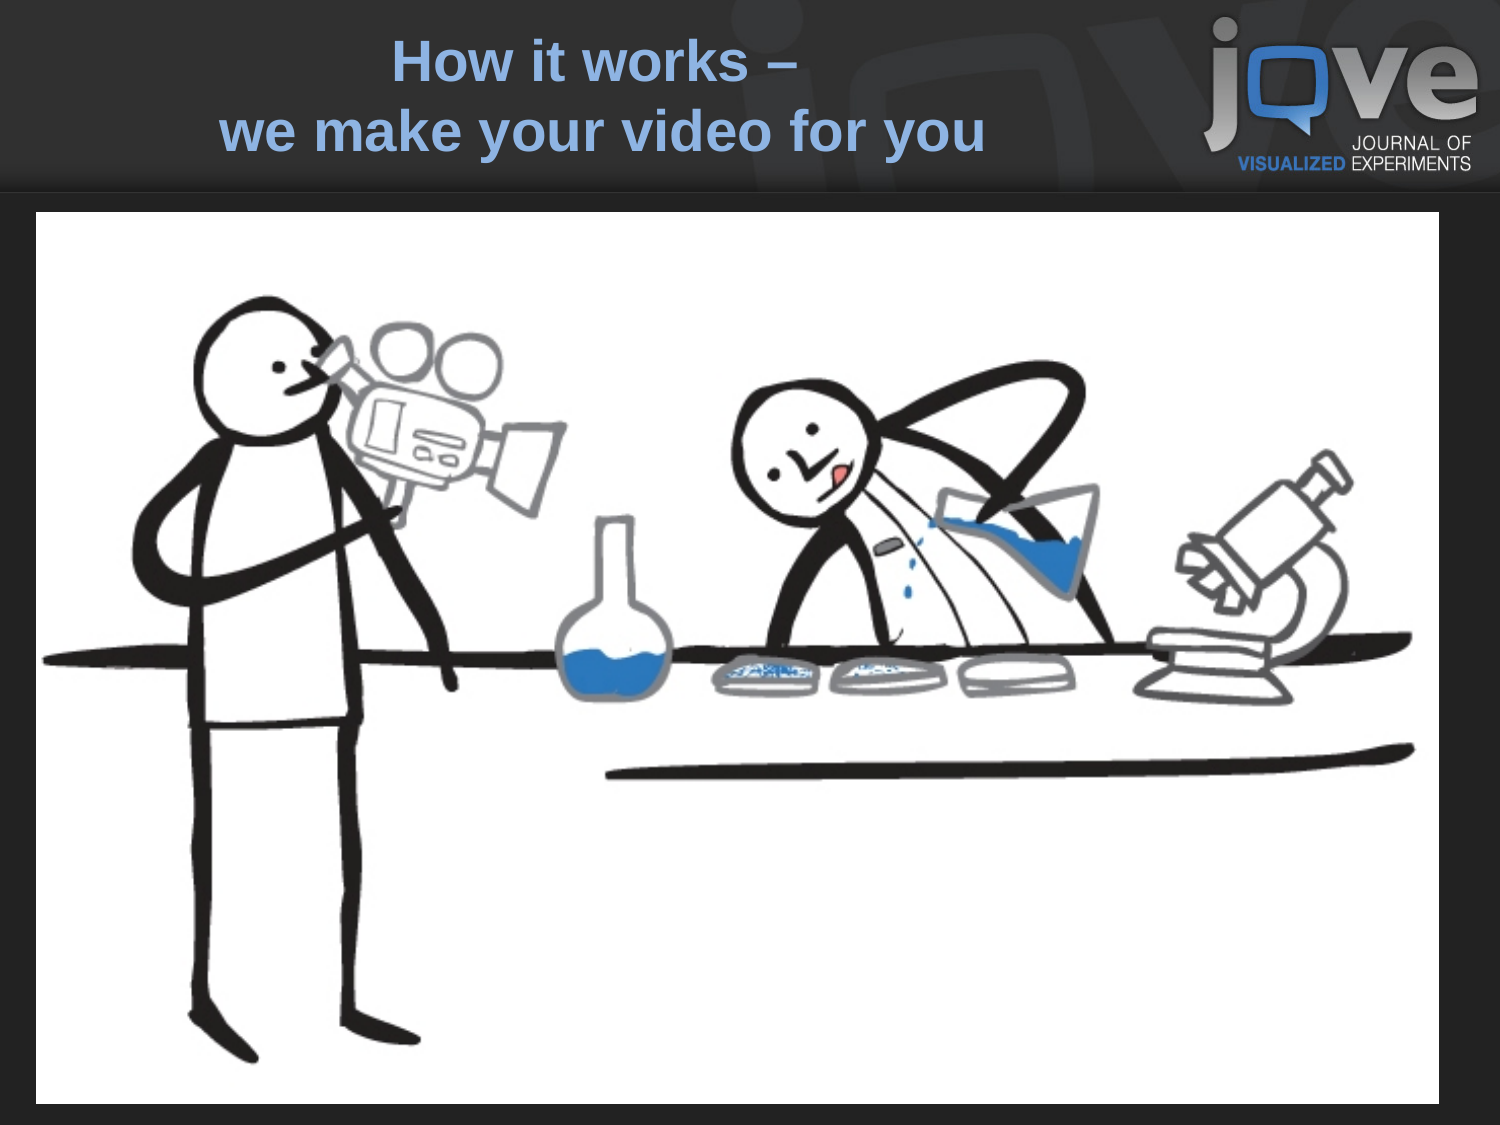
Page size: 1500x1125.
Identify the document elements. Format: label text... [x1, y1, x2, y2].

picture [0, 0, 1500, 1125]
title How it works – we make your video for you [36, 19, 1170, 169]
